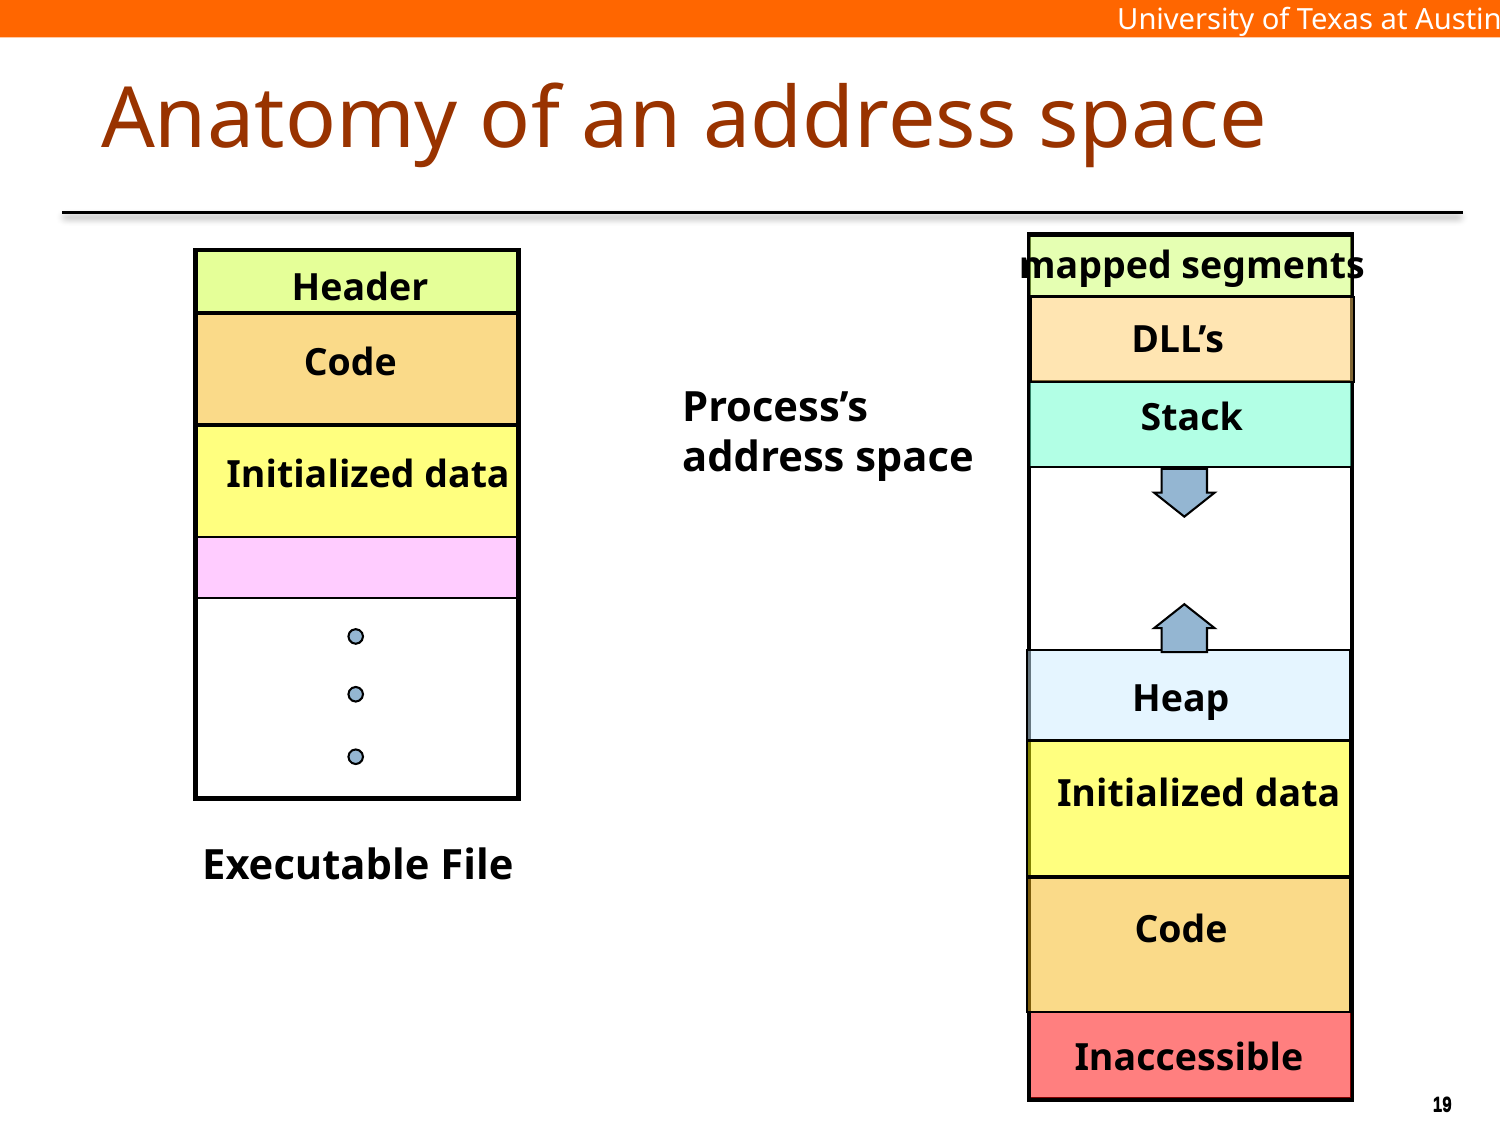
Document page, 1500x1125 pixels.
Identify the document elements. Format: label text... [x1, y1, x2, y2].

text_box [1027, 649, 1350, 741]
text_box Initialized data [519, 442, 526, 503]
text_box [1154, 468, 1215, 517]
text_box Code [1119, 897, 1243, 958]
title Anatomy of an address space [85, 50, 1288, 179]
text_box [1154, 604, 1215, 653]
text_box [1029, 467, 1352, 761]
text_box DLL’s [1116, 306, 1240, 368]
text_box [348, 686, 364, 702]
text_box Initialized data [1042, 761, 1356, 822]
text_box [195, 249, 519, 799]
text_box [1027, 741, 1350, 876]
text_box Inaccessible [1059, 1025, 1319, 1086]
text_box [348, 629, 364, 644]
text_box Process’s address space [666, 372, 990, 488]
text_box Heap [1116, 666, 1245, 727]
text_box [1030, 296, 1354, 383]
text_box [348, 749, 364, 765]
text_box [1029, 381, 1352, 467]
text_box mapped segments [1003, 233, 1381, 294]
text_box Stack [1125, 385, 1259, 446]
text_box Executable File [186, 829, 529, 896]
text_box [1029, 1011, 1353, 1100]
text_box [1027, 877, 1350, 1012]
